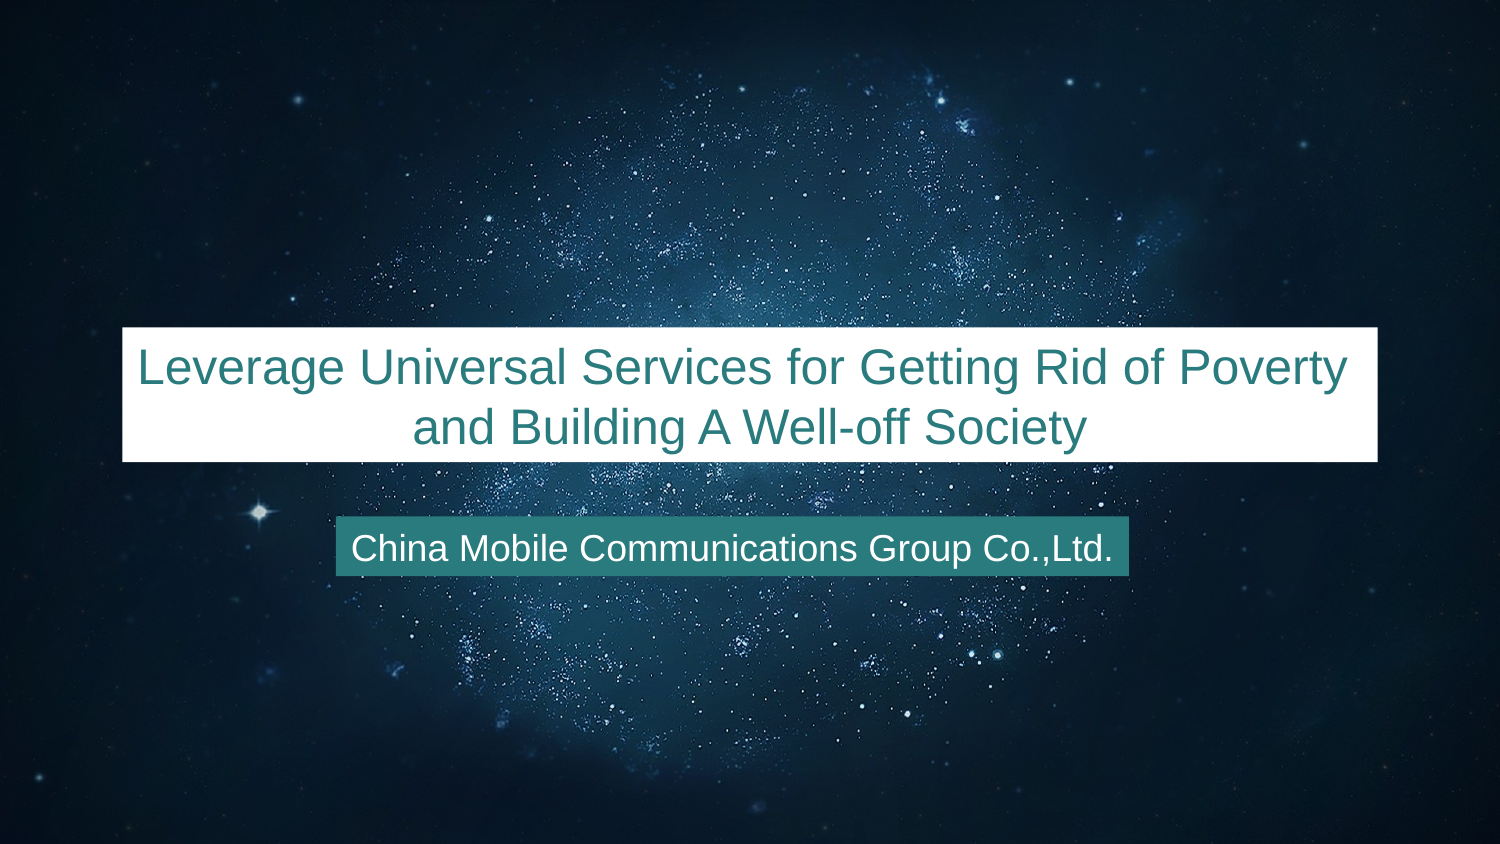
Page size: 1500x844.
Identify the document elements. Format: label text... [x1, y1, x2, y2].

picture [0, 0, 1500, 844]
text_box China Mobile Communications Group Co.,Ltd. [335, 516, 1129, 577]
text_box Leverage Universal Services for Getting Rid of Poverty and Building A Well-off Society [122, 327, 1378, 463]
